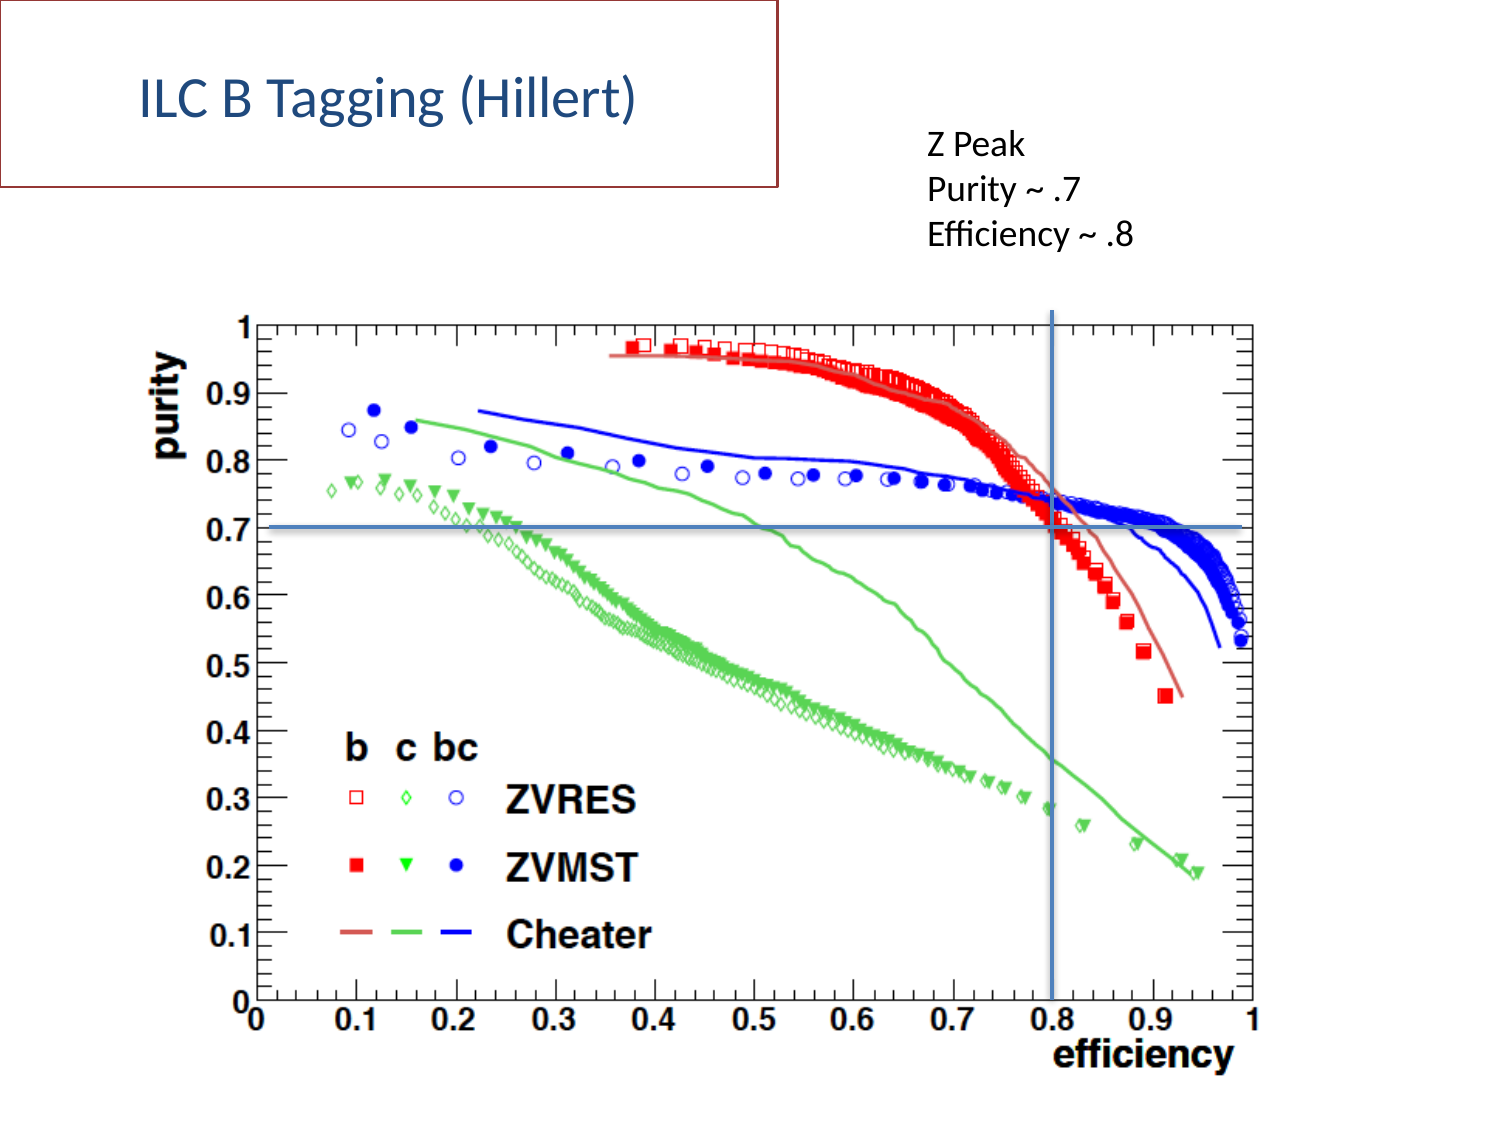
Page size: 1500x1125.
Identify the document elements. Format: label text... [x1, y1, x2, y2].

picture [122, 289, 1325, 1108]
text_box Z Peak Purity ~ .7 Efficiency ~ .8 [912, 111, 1150, 262]
title ILC B Tagging (Hillert) [0, 0, 779, 188]
